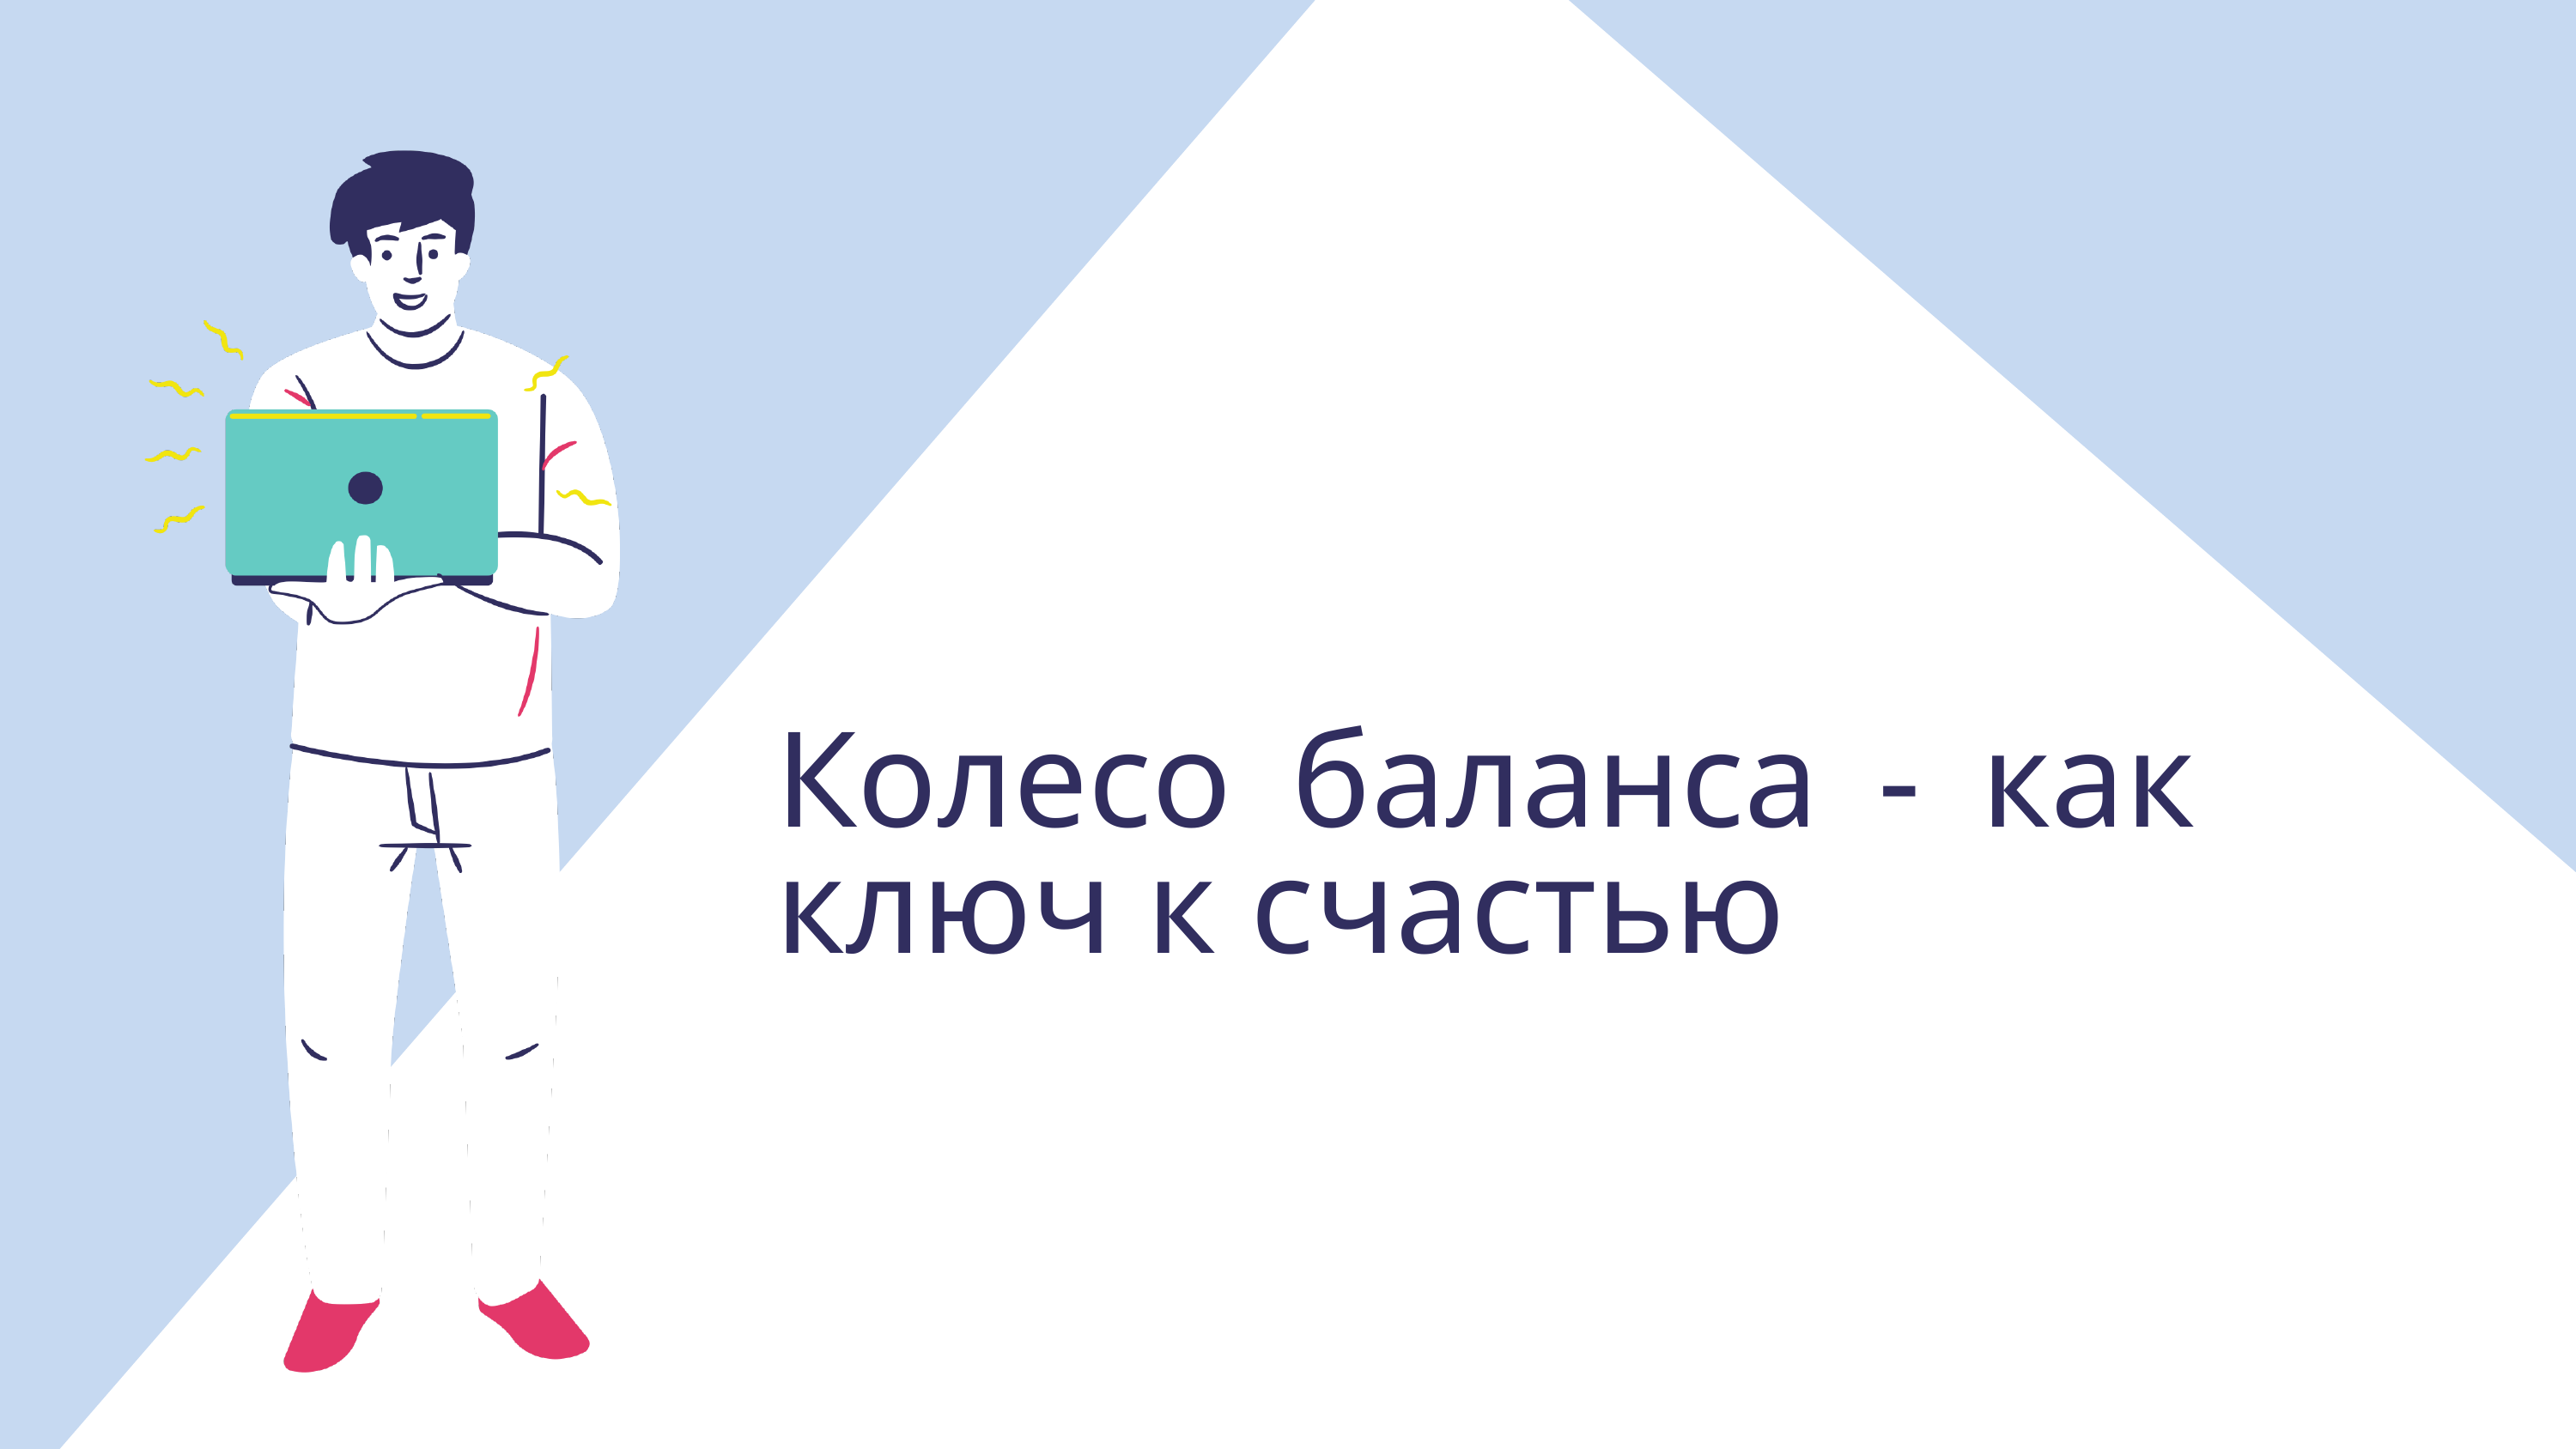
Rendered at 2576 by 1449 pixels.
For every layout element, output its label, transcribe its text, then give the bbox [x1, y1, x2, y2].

text_box Колесо баланса - как ключ к счастью [775, 728, 2196, 980]
text_box [144, 144, 620, 1377]
text_box [59, 0, 2576, 1449]
